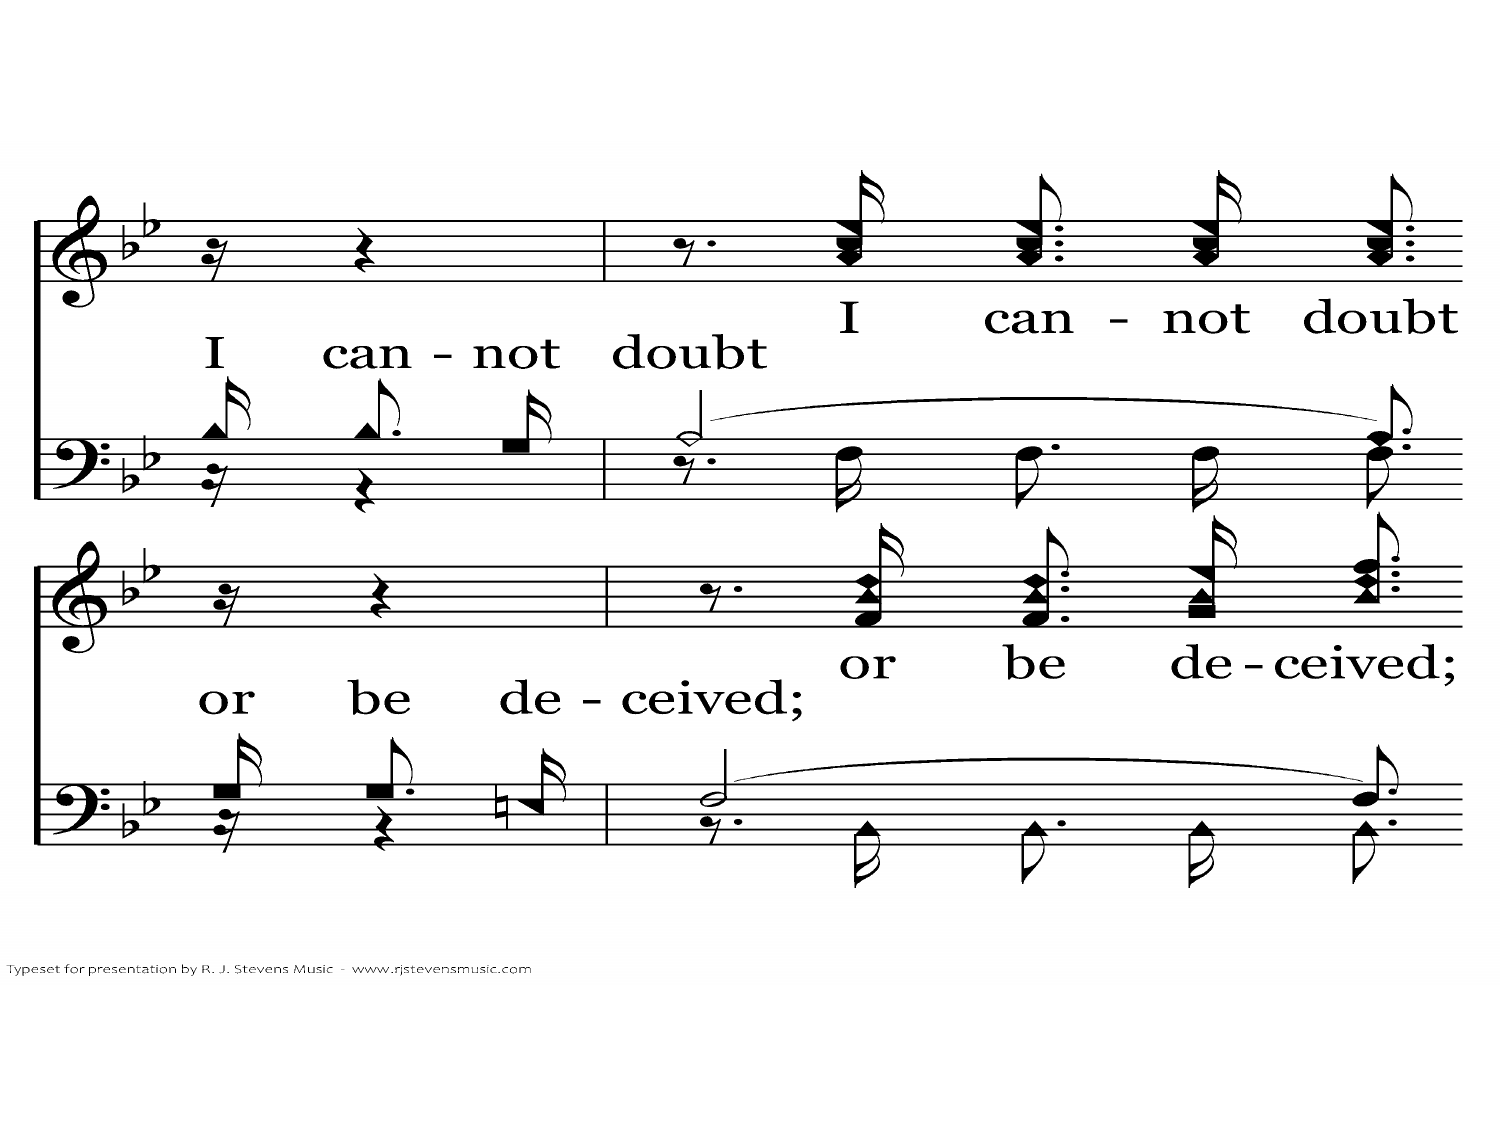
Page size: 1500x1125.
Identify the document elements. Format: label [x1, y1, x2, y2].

picture [0, 140, 1500, 985]
